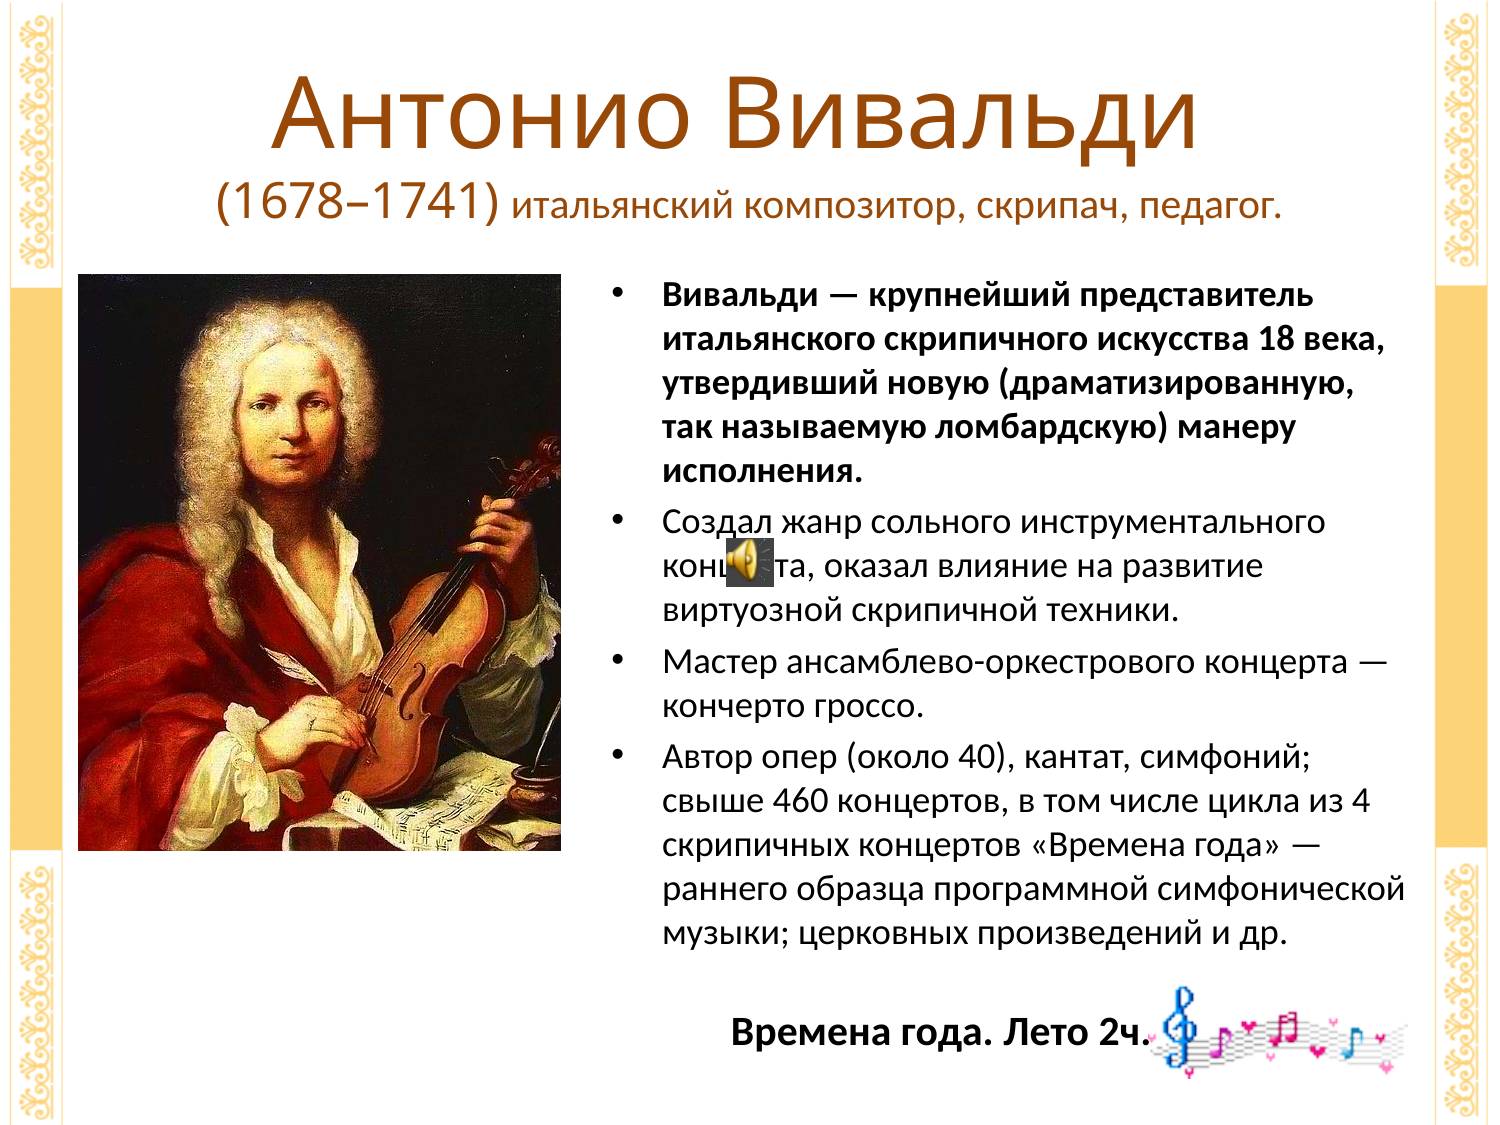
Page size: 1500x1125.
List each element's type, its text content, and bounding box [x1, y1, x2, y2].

text_box Времена года. Лето 2ч. [715, 996, 1143, 1061]
picture [0, 3, 601, 1125]
picture [724, 537, 776, 588]
picture [899, 1, 1500, 1124]
list Вивальди — крупнейший представитель итальянского скрипичного искусства 18 века, утвердивший новую (драматизированную, так называемую ломбардскую) манеру исполнения. Создал жанр сольного инструментального концерта, оказал влияние на развитие виртуозной скрипичной техники. Мастер ансамблево-оркестрового концерта — кончерто гроссо. Автор опер (около 40), кантат, симфоний; свыше 460 концертов, в том числе цикла из 4 скрипичных концертов «Времена года» — раннего образца программной симфонической музыки; церковных произведений и др. [596, 262, 1425, 1005]
picture [1148, 984, 1408, 1079]
title Антонио Вивальди (1678–1741) итальянский композитор, скрипач, педагог. [75, 45, 1425, 233]
